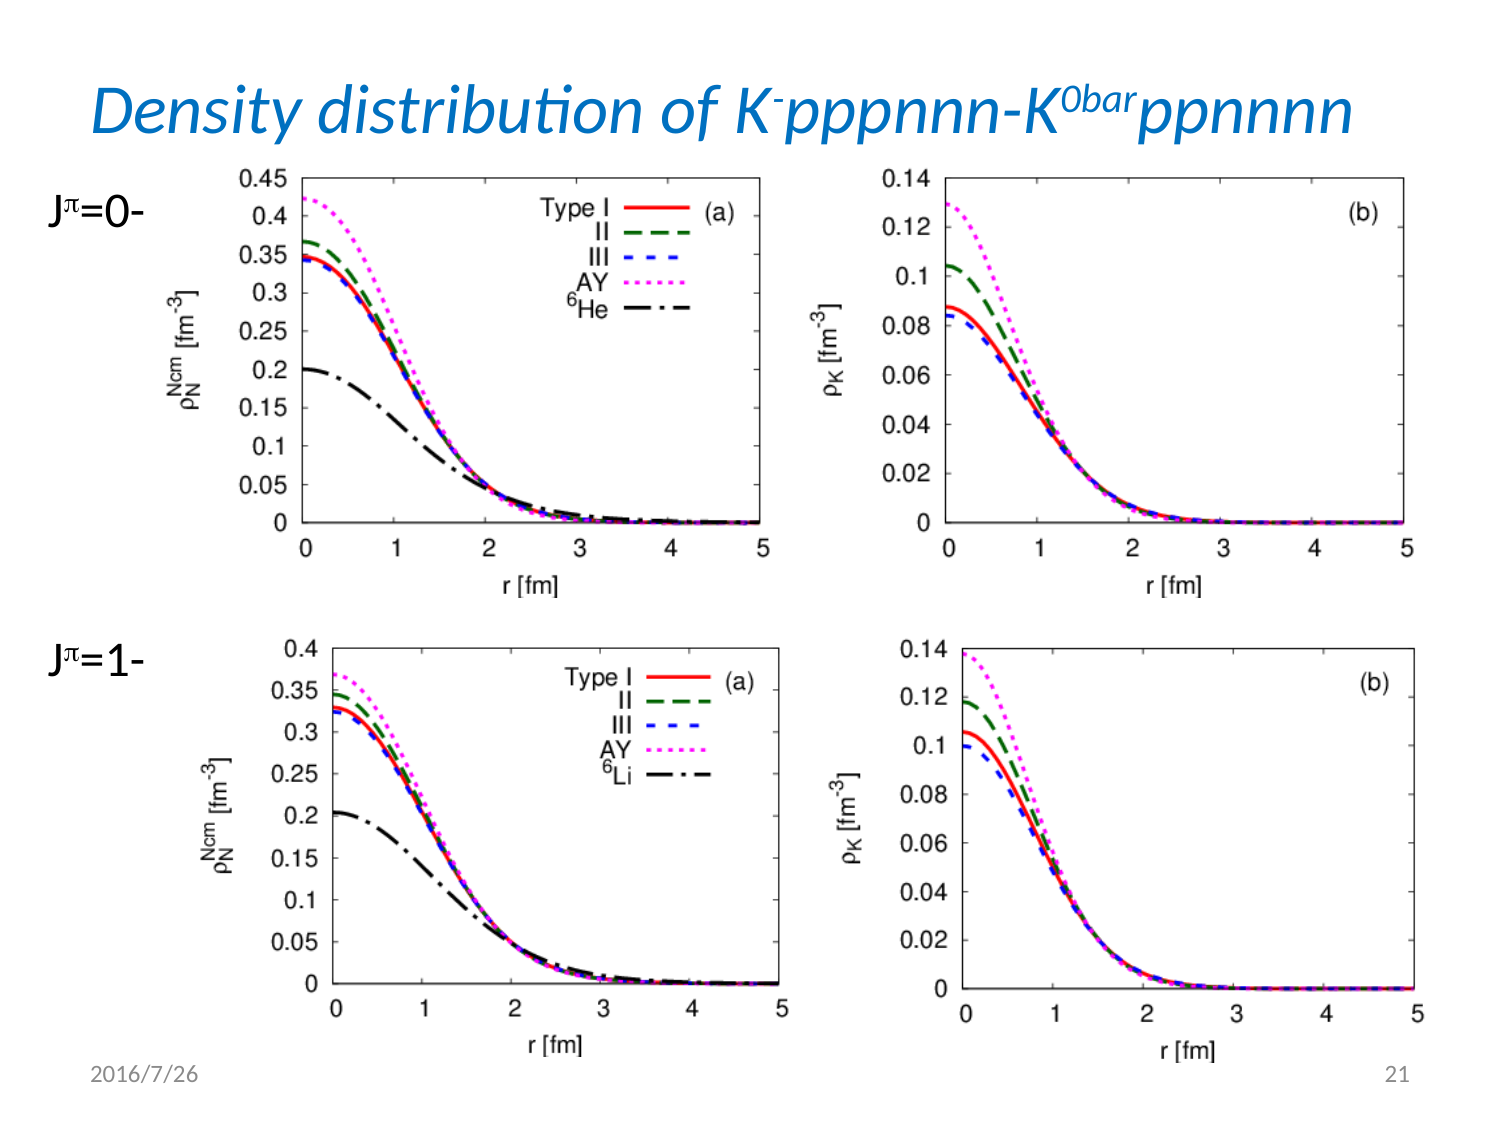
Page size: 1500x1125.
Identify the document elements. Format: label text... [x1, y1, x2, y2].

title Density distribution of K-pppnnn-K0barppnnnn [75, 45, 1425, 166]
slide_number 21 [1074, 1071, 1425, 1103]
picture [159, 148, 1446, 599]
text_box Jp=1- [32, 619, 161, 695]
picture [194, 619, 820, 1057]
text_box Jp=0- [32, 170, 154, 245]
picture [822, 619, 1456, 1063]
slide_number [75, 1042, 425, 1103]
